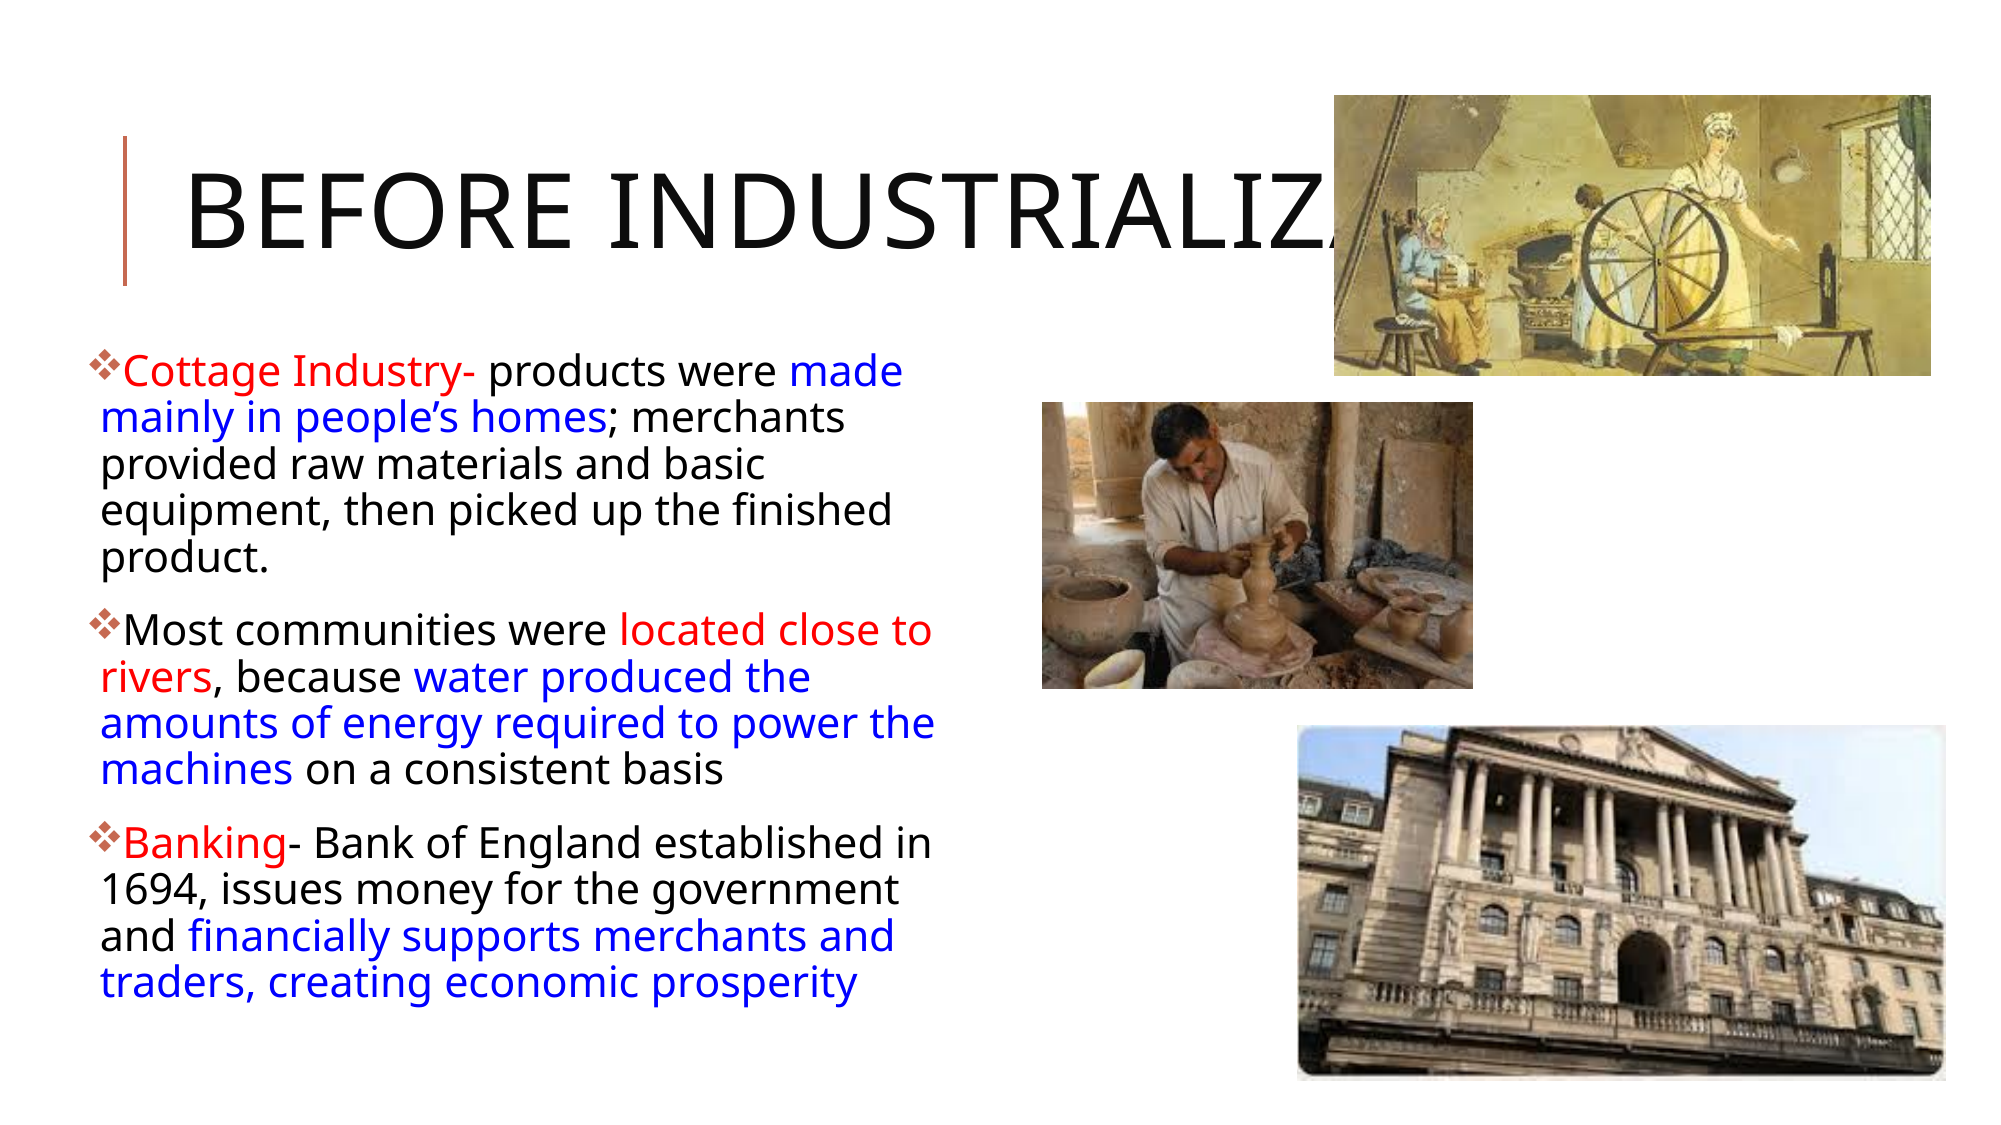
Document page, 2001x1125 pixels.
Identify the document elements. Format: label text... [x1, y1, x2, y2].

picture [1042, 402, 1473, 689]
title Before Industrialization [168, 96, 1329, 342]
list Cottage Industry- products were made mainly in people’s homes; merchants provided raw materials and basic equipment, then picked up the finished product. Most communities were located close to rivers, because water produced the amounts of energy required to power the machines on a consistent basis Banking- Bank of England established in 1694, issues money for the government and financially supports merchants and traders, creating economic prosperity [78, 341, 948, 1035]
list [1334, 95, 1932, 377]
picture [1296, 725, 1947, 1082]
